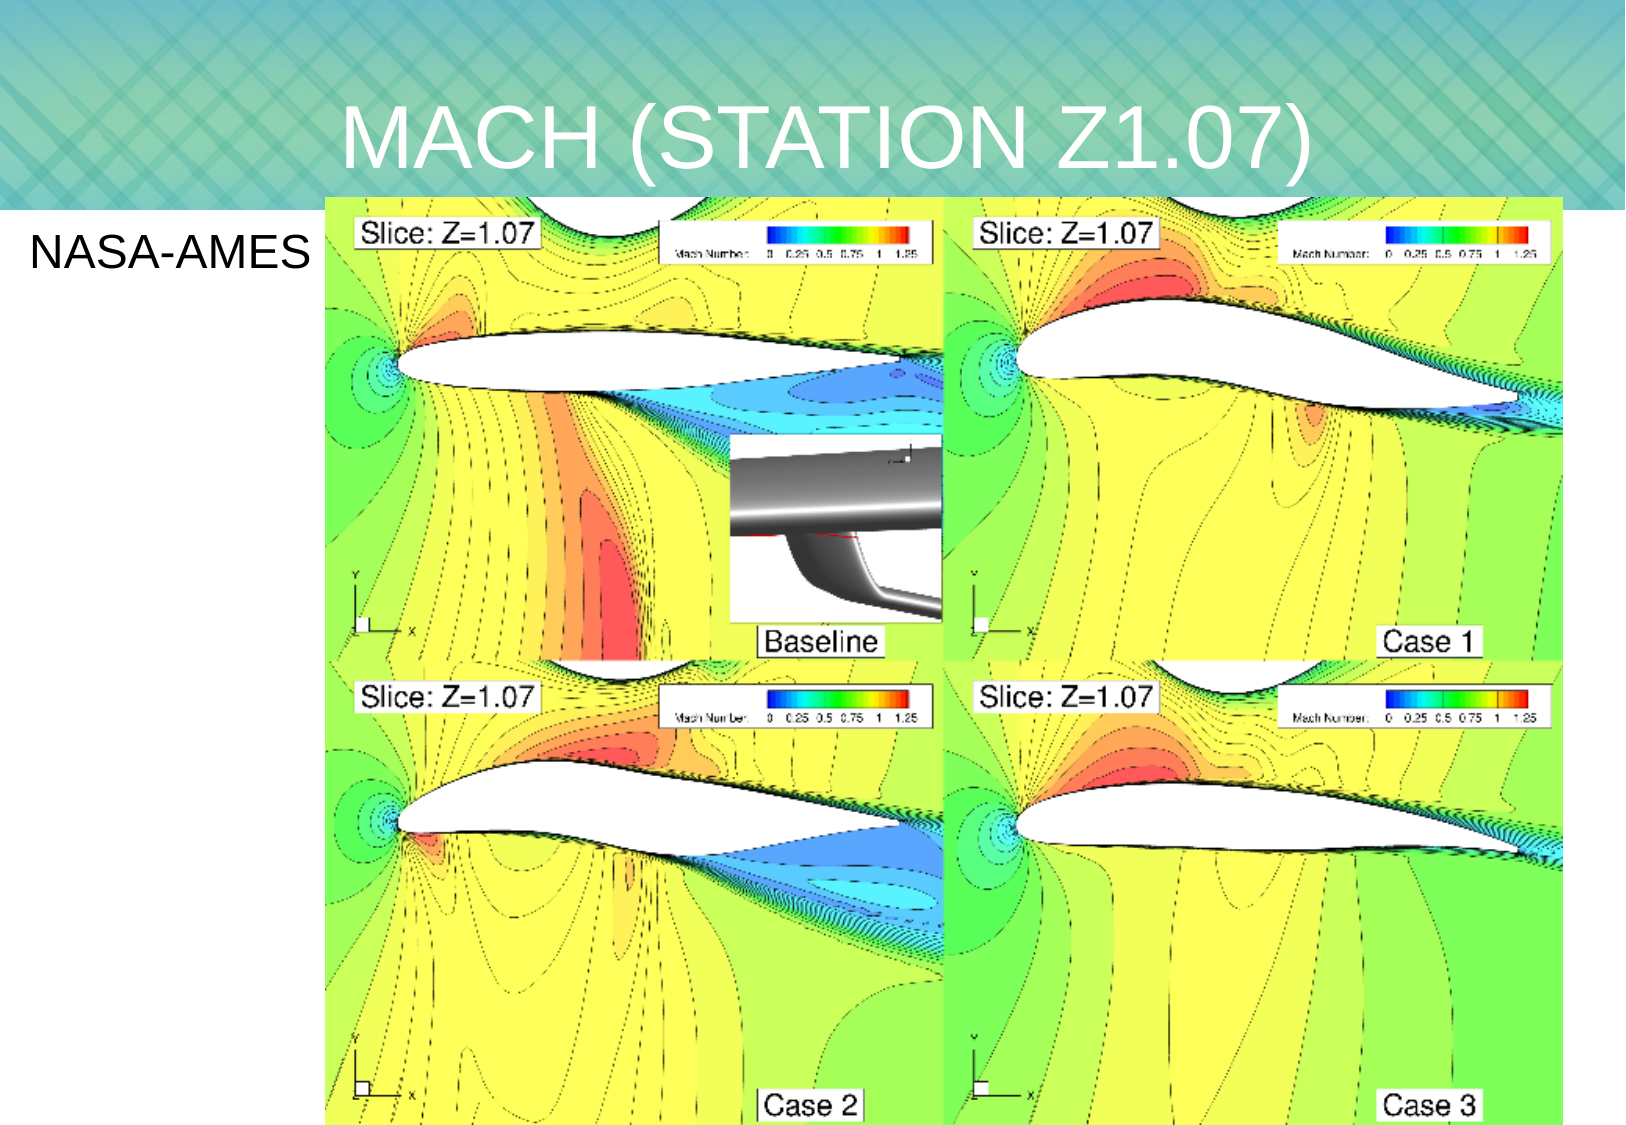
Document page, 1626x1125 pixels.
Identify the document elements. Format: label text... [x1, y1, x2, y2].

picture [0, 0, 1625, 1125]
title mach (station z1.07) [95, 71, 1559, 194]
text_box NASA-AMES [14, 213, 319, 286]
